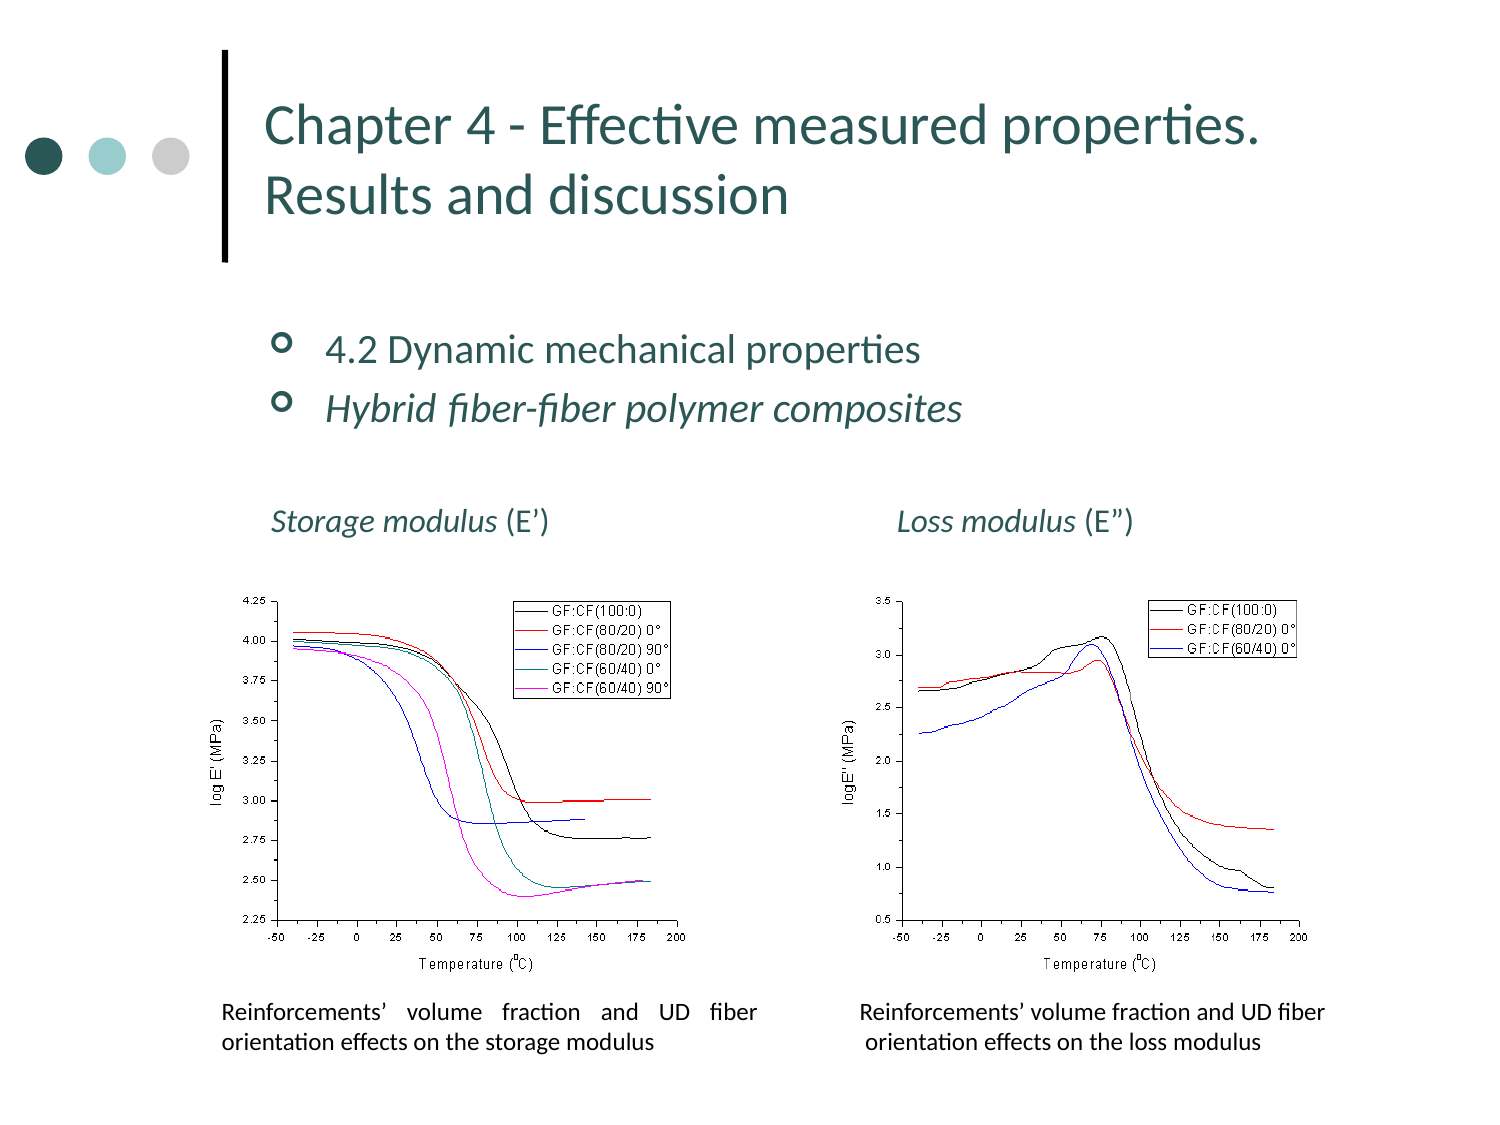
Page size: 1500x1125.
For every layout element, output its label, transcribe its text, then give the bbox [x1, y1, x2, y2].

text_box Reinforcements’ volume fraction and UD fiber orientation effects on the storage modulus [206, 988, 774, 1063]
picture [170, 550, 758, 994]
text_box Loss modulus (E”) [882, 491, 1150, 547]
title Chapter 4 - Effective measured properties. Results and discussion [249, 30, 1401, 282]
list 4.2 Dynamic mechanical properties Hybrid fiber-fiber polymer composites [253, 314, 1405, 990]
text_box Reinforcements’ volume fraction and UD fiber orientation effects on the loss modulus [844, 987, 1412, 1063]
text_box Storage modulus (E’) [256, 491, 565, 547]
picture [796, 550, 1380, 994]
